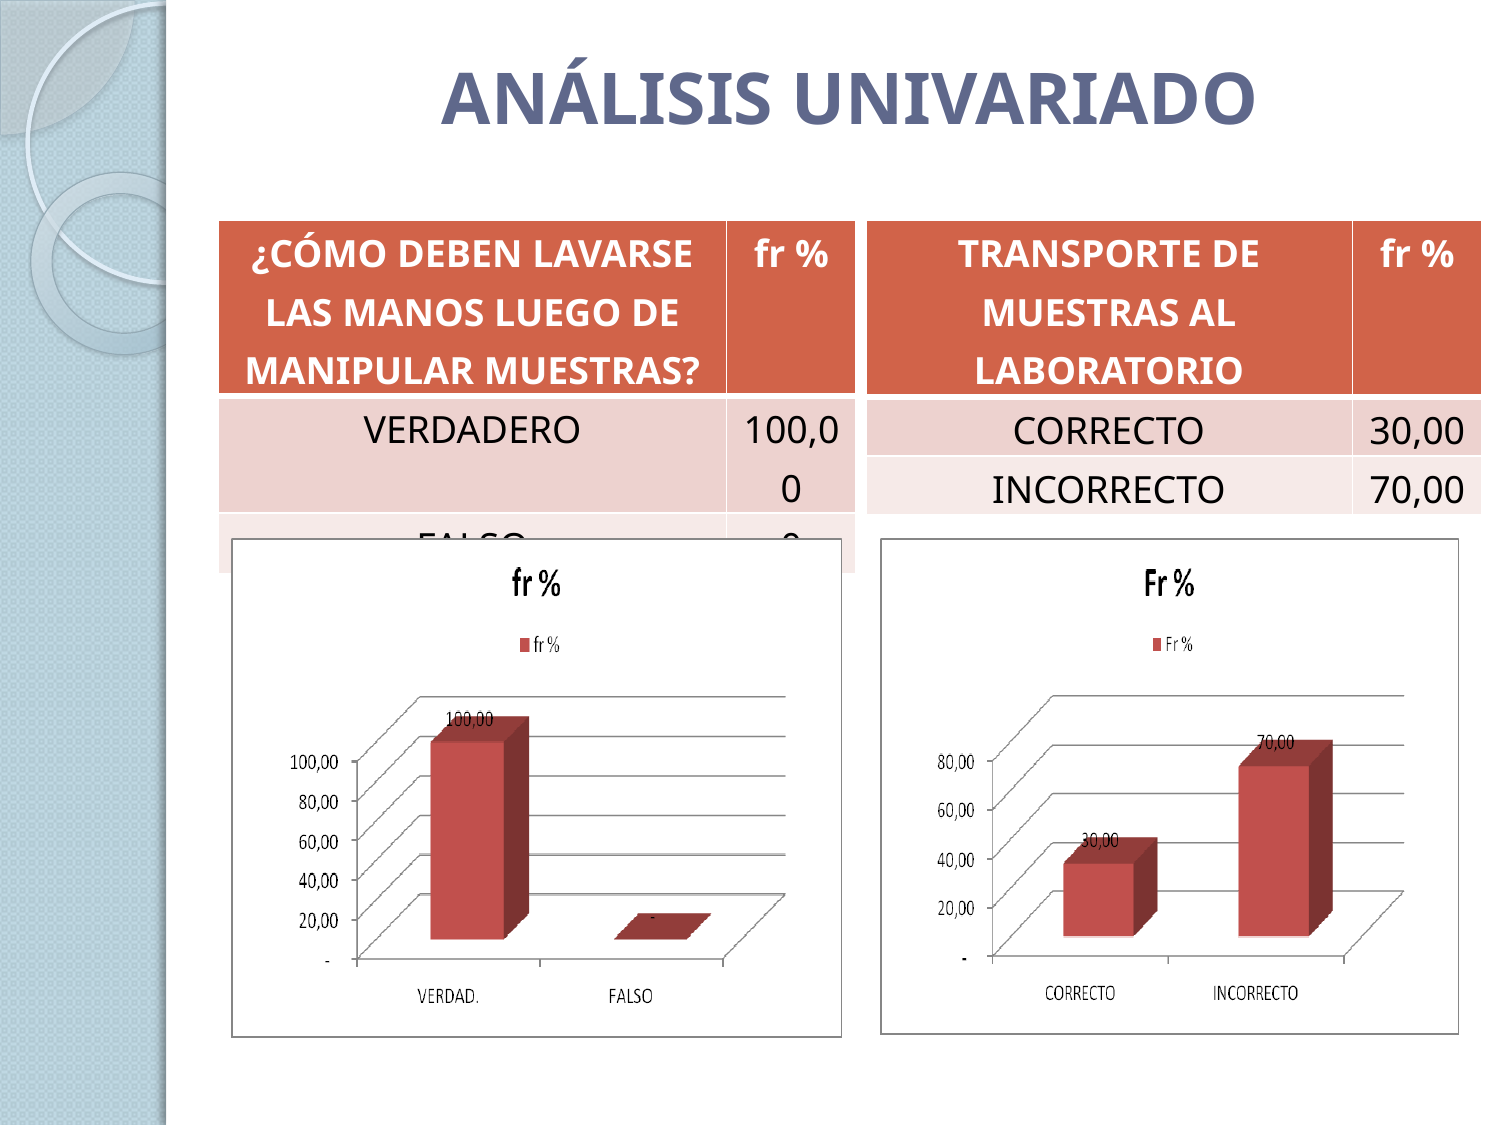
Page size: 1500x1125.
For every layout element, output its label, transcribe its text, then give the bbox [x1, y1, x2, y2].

table_cell 30,00 [1353, 400, 1481, 455]
table_cell 100,00 [727, 399, 855, 512]
table_header TRANSPORTE DE MUESTRAS AL LABORATORIO [867, 221, 1352, 394]
table_header fr % [727, 221, 855, 393]
table_header ¿CÓMO DEBEN LAVARSE LAS MANOS LUEGO DE MANIPULAR MUESTRAS? [219, 221, 726, 393]
picture [879, 538, 1459, 1036]
table_cell FALSO [219, 514, 726, 573]
table_cell 70,00 [1353, 457, 1481, 514]
table_header fr % [1353, 221, 1481, 394]
table_cell INCORRECTO [867, 457, 1352, 514]
table_cell VERDADERO [219, 399, 726, 512]
picture [229, 538, 842, 1038]
table_cell CORRECTO [867, 400, 1352, 455]
title ANÁLISIS UNIVARIADO [235, 45, 1466, 233]
table_cell 0 [727, 514, 855, 573]
